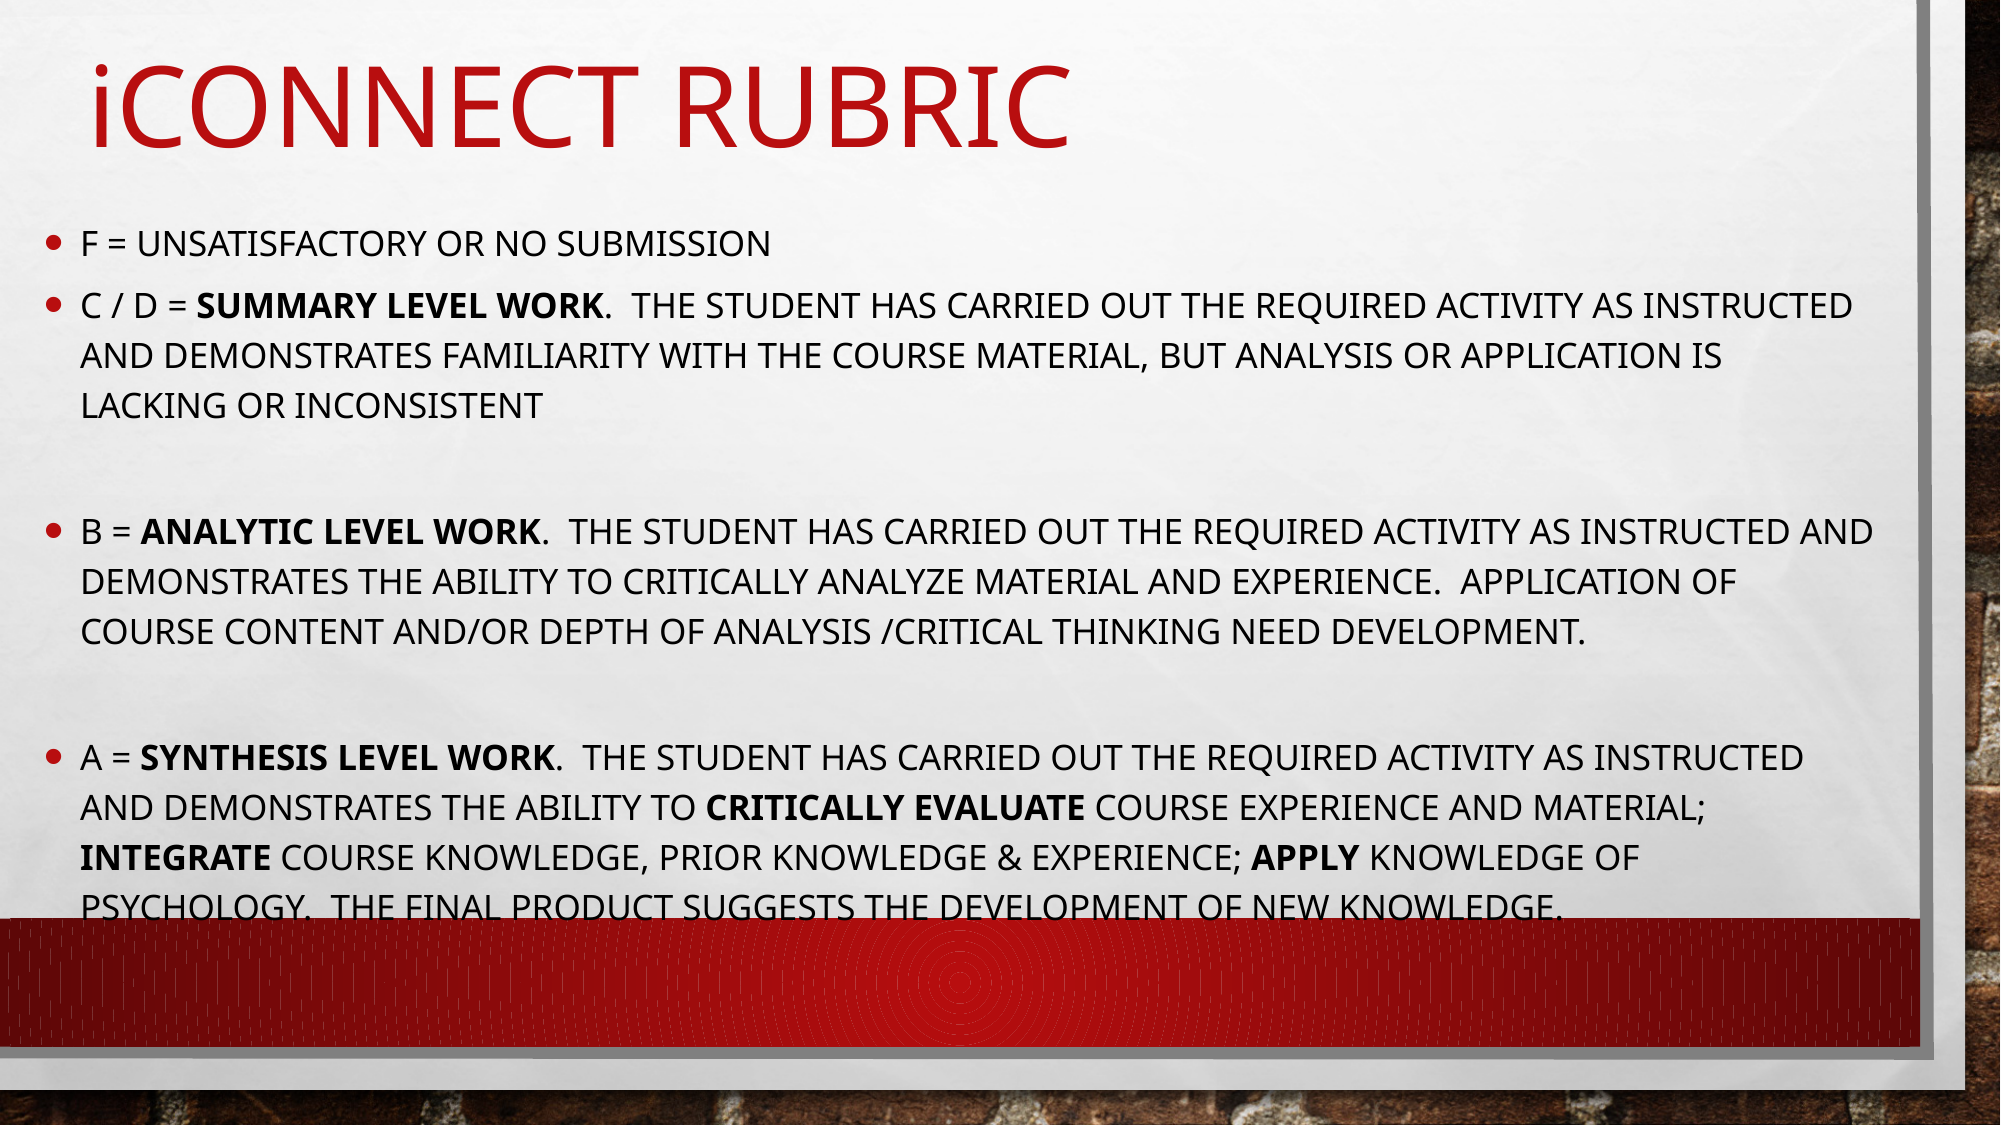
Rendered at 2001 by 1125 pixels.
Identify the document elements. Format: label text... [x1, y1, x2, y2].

title iconnect rubric [72, 16, 1779, 205]
list F = unsatisfactory or no submission C / D = Summary level work. The student has carried out the required activity as instructed and demonstrates familiarity with the course material, but analysis or application is lacking or inconsistent B = Analytic level work. The student has carried out the required activity as instructed and demonstrates the ability to critically analyze material and experience. Application of course content and/or depth of analysis /critical thinking need development. A = Synthesis level work. The student has carried out the required activity as instructed and demonstrates the ability to critically evaluate course experience and material; integrate course knowledge, prior knowledge & experience; apply knowledge of psychology. The final product suggests the development of new knowledge. [28, 205, 1890, 958]
picture [0, 0, 2000, 1125]
